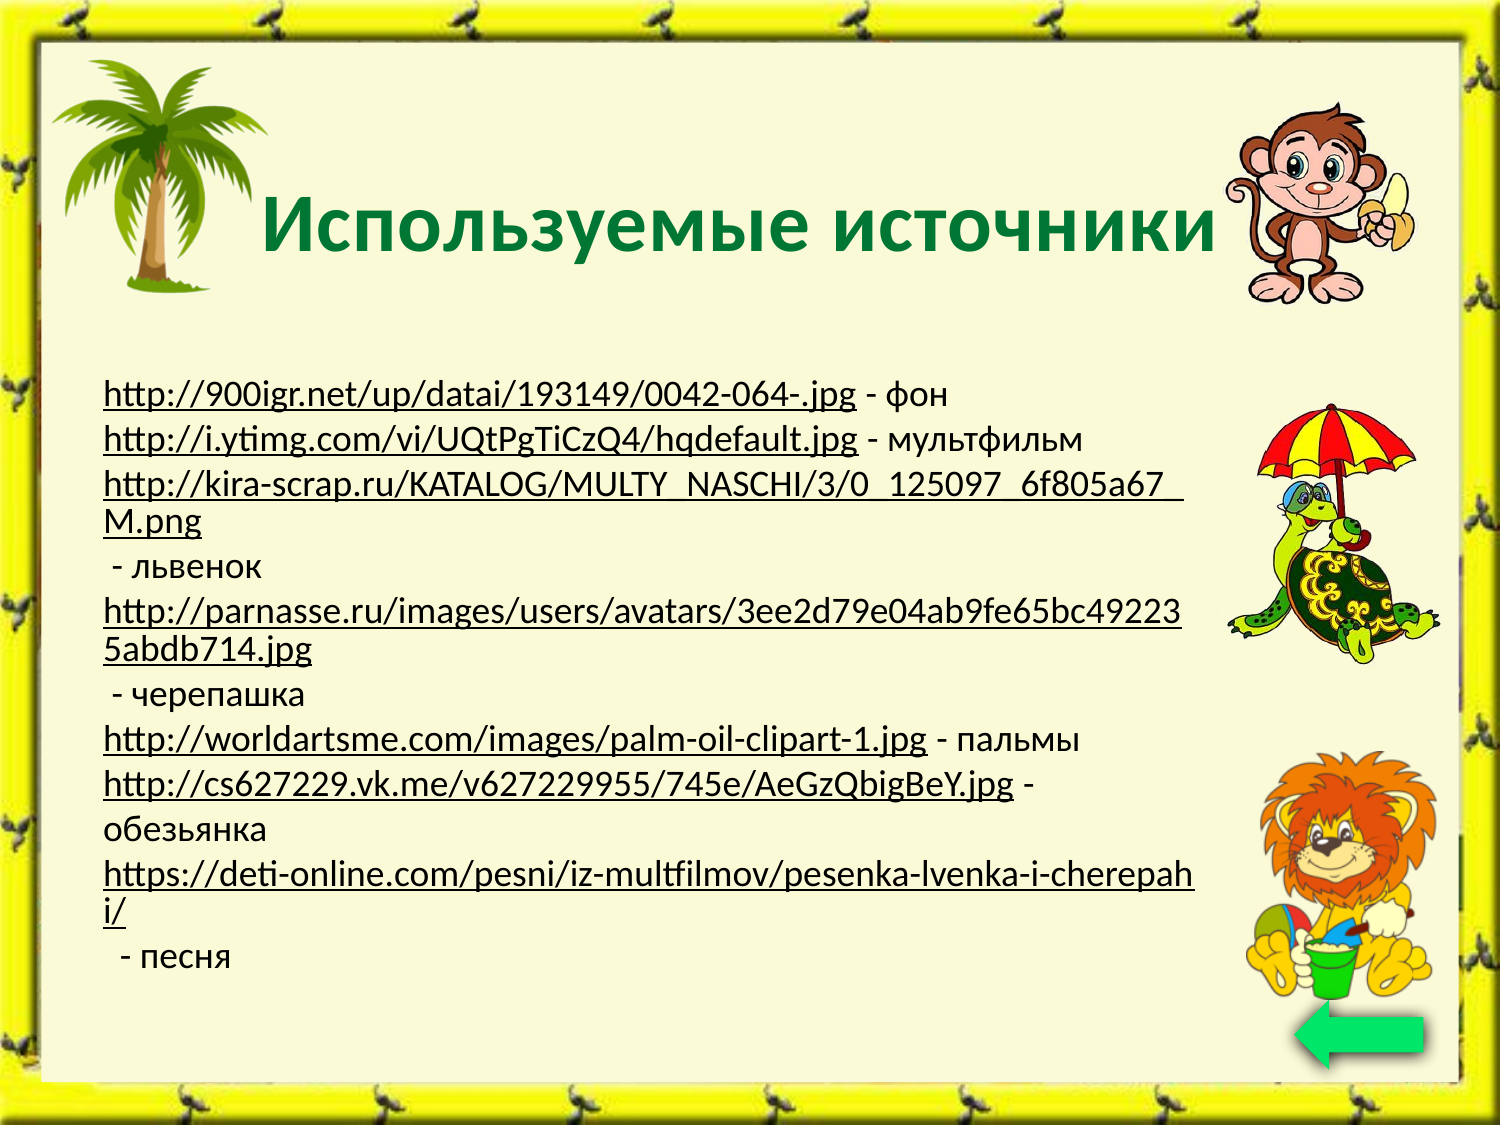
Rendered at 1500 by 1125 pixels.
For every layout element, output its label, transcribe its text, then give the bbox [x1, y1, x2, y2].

text_box Используемые источники [206, 160, 1274, 303]
text_box [1291, 997, 1426, 1072]
picture [0, 0, 1500, 1125]
text_box http://900igr.net/up/datai/193149/0042-064-.jpg - фон http://i.ytimg.com/vi/UQtPgTiCzQ4/hqdefault.jpg - мультфильм http://kira-scrap.ru/KATALOG/MULTY_NASCHI/3/0_125097_6f805a67_M.png - львенок http://parnasse.ru/images/users/avatars/3ee2d79e04ab9fe65bc492235abdb714.jpg - черепашка http://worldartsme.com/images/palm-oil-clipart-1.jpg - пальмы http://cs627229.vk.me/v627229955/745e/AeGzQbigBeY.jpg - обезьянка https://deti-online.com/pesni/iz-multfilmov/pesenka-lvenka-i-cherepahi/ - песня [88, 361, 1211, 1007]
